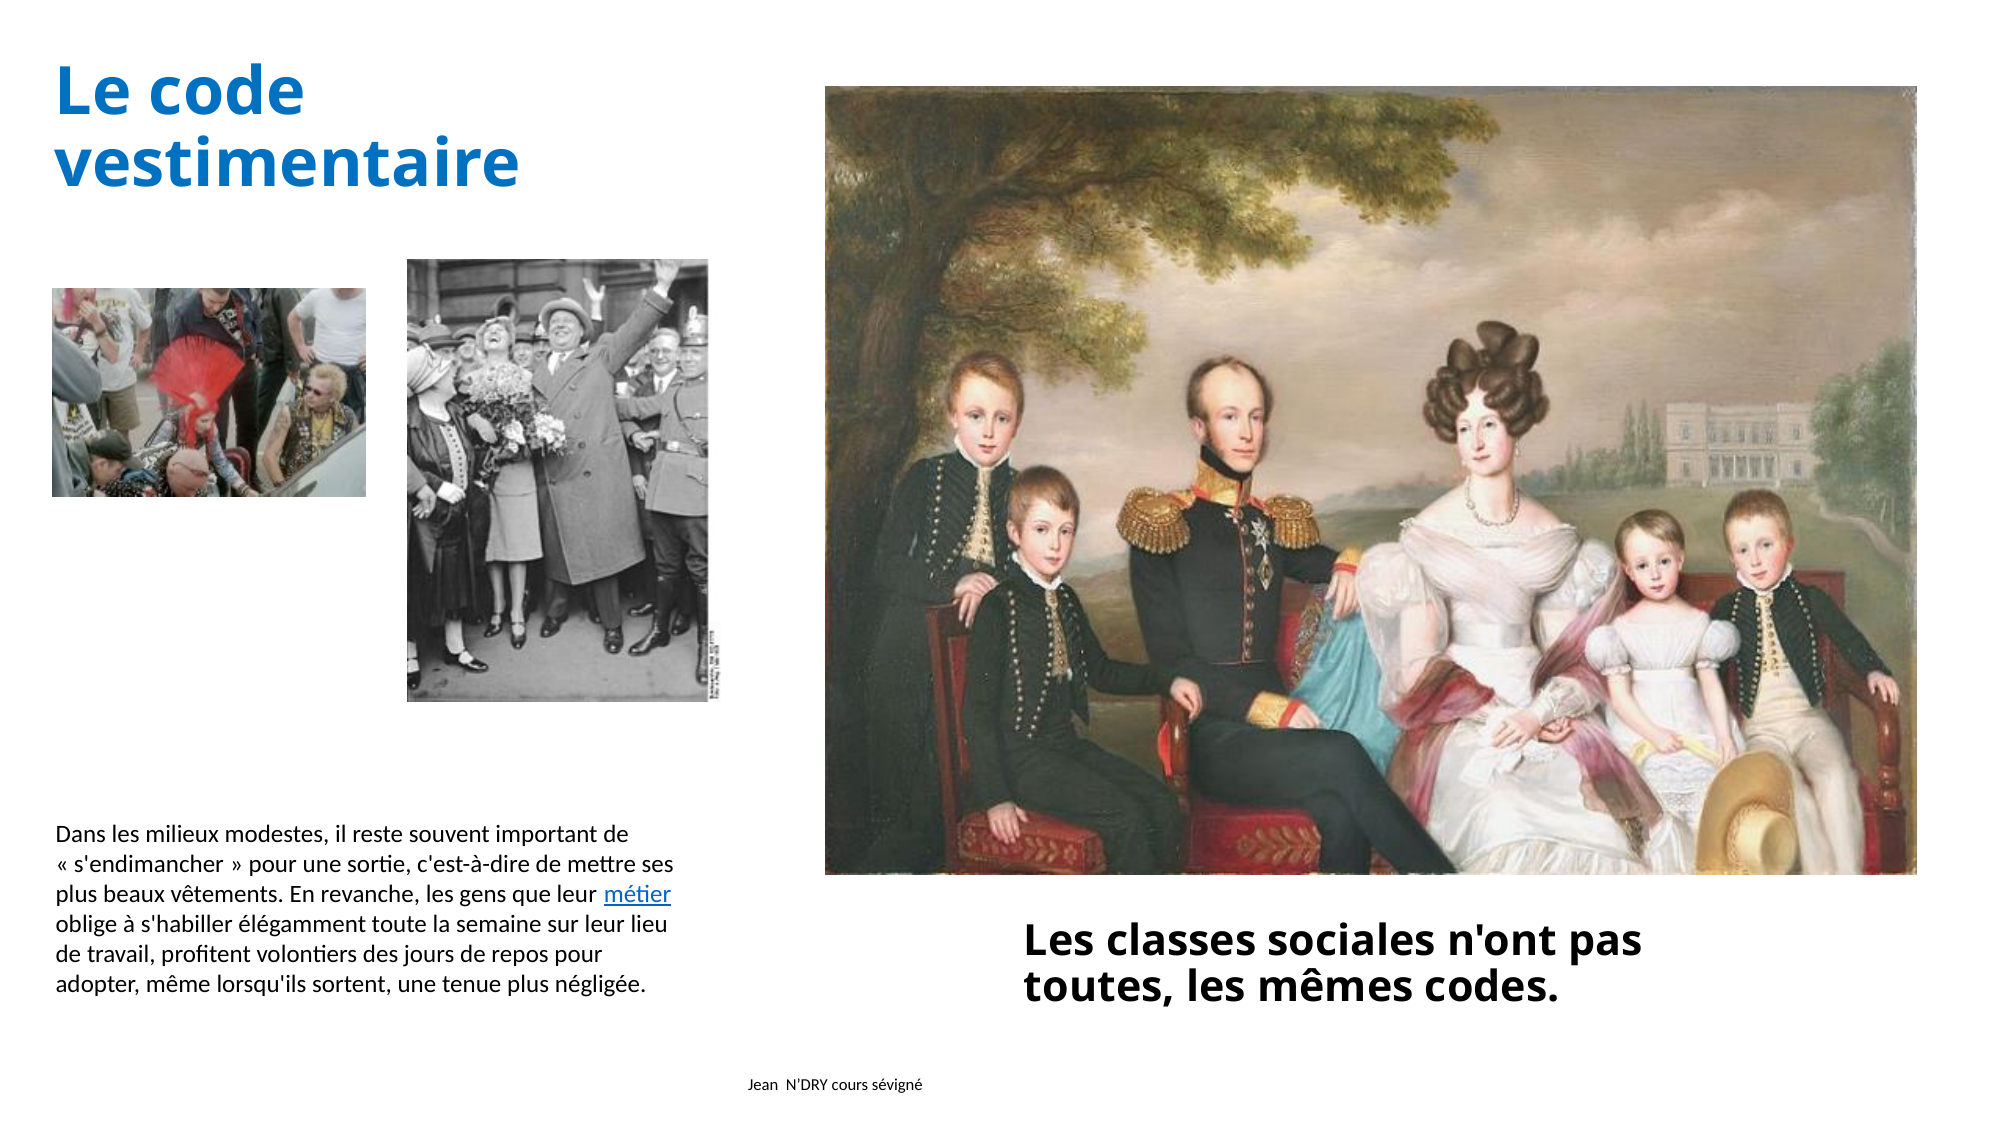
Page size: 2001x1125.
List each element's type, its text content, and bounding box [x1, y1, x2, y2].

text_box Dans les milieux modestes, il reste souvent important de « s'endimancher » pour une sortie, c'est-à-dire de mettre ses plus beaux vêtements. En revanche, les gens que leur métier oblige à s'habiller élégamment toute la semaine sur leur lieu de travail, profitent volontiers des jours de repos pour adopter, même lorsqu'ils sortent, une tenue plus négligée. [40, 810, 690, 1035]
picture [407, 259, 721, 702]
picture [52, 288, 366, 497]
list Le code vestimentaire [39, 49, 732, 791]
title Les classes sociales n'ont pas toutes, les mêmes codes. [1008, 908, 1734, 1019]
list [824, 86, 1917, 875]
text_box Jean N’DRY cours sévigné [733, 1065, 938, 1102]
